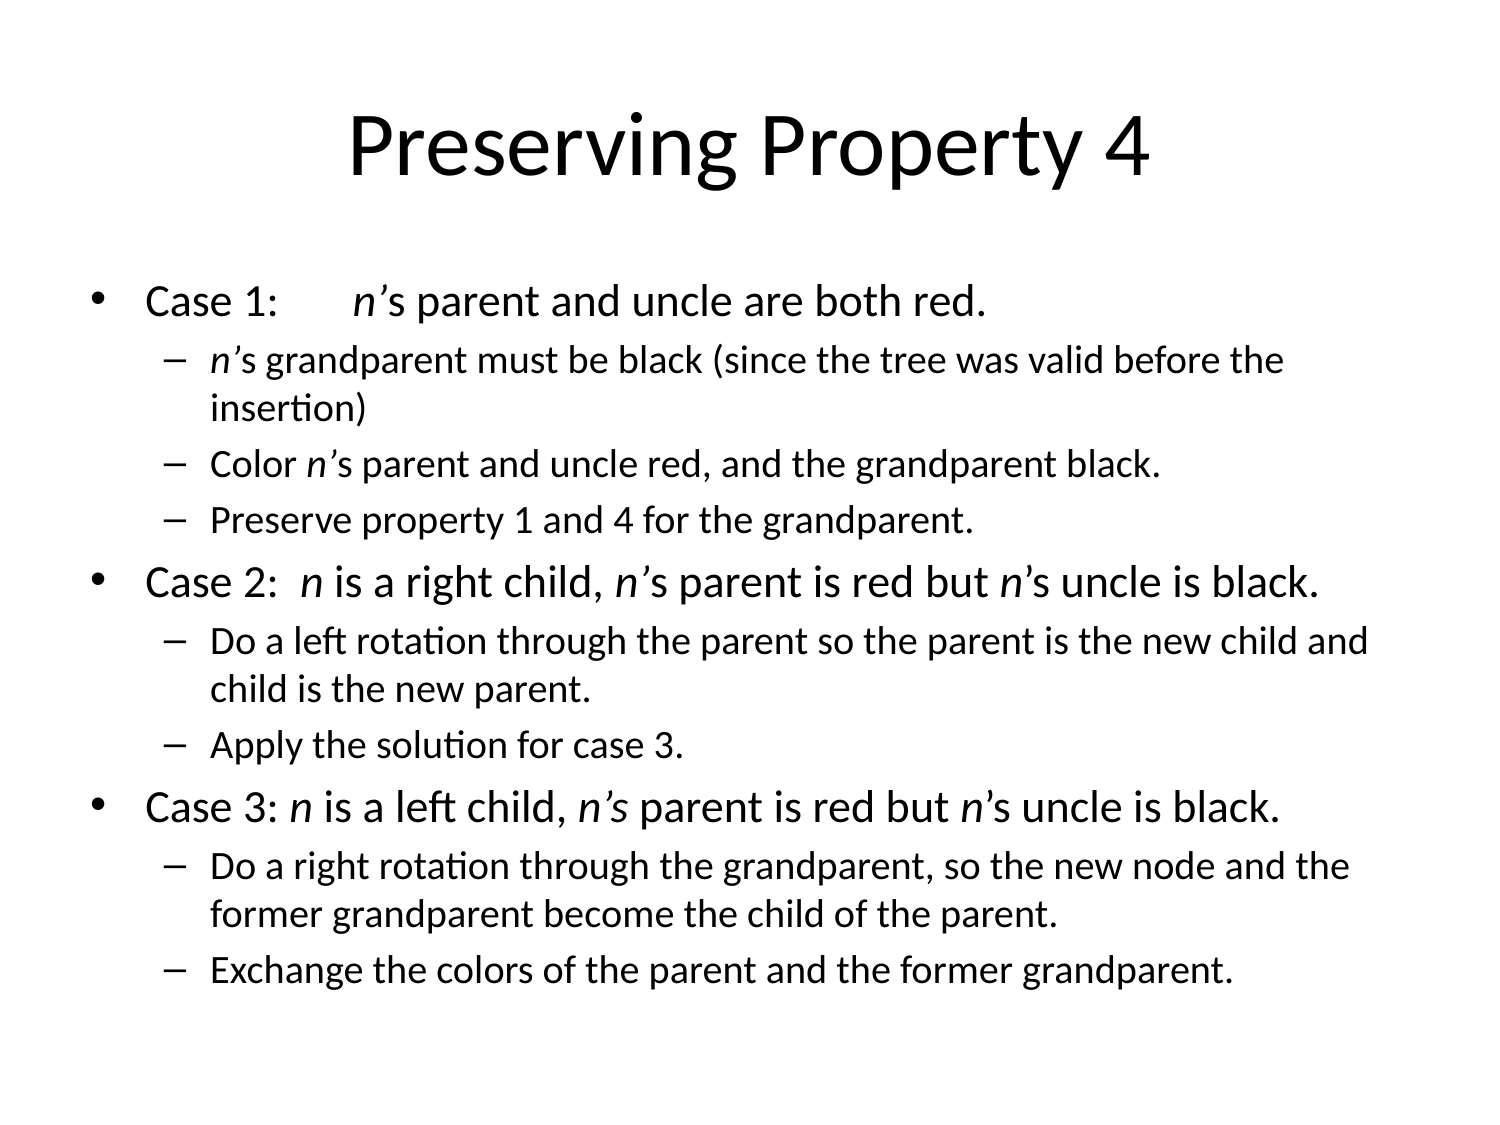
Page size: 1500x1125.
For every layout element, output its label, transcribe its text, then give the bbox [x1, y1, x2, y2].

list Case 1: n’s parent and uncle are both red. n’s grandparent must be black (since the tree was valid before the insertion) Color n’s parent and uncle red, and the grandparent black. Preserve property 1 and 4 for the grandparent. Case 2: n is a right child, n’s parent is red but n’s uncle is black. Do a left rotation through the parent so the parent is the new child and child is the new parent. Apply the solution for case 3. Case 3: n is a left child, n’s parent is red but n’s uncle is black. Do a right rotation through the grandparent, so the new node and the former grandparent become the child of the parent. Exchange the colors of the parent and the former grandparent. [75, 262, 1425, 1005]
title Preserving Property 4 [75, 45, 1425, 233]
